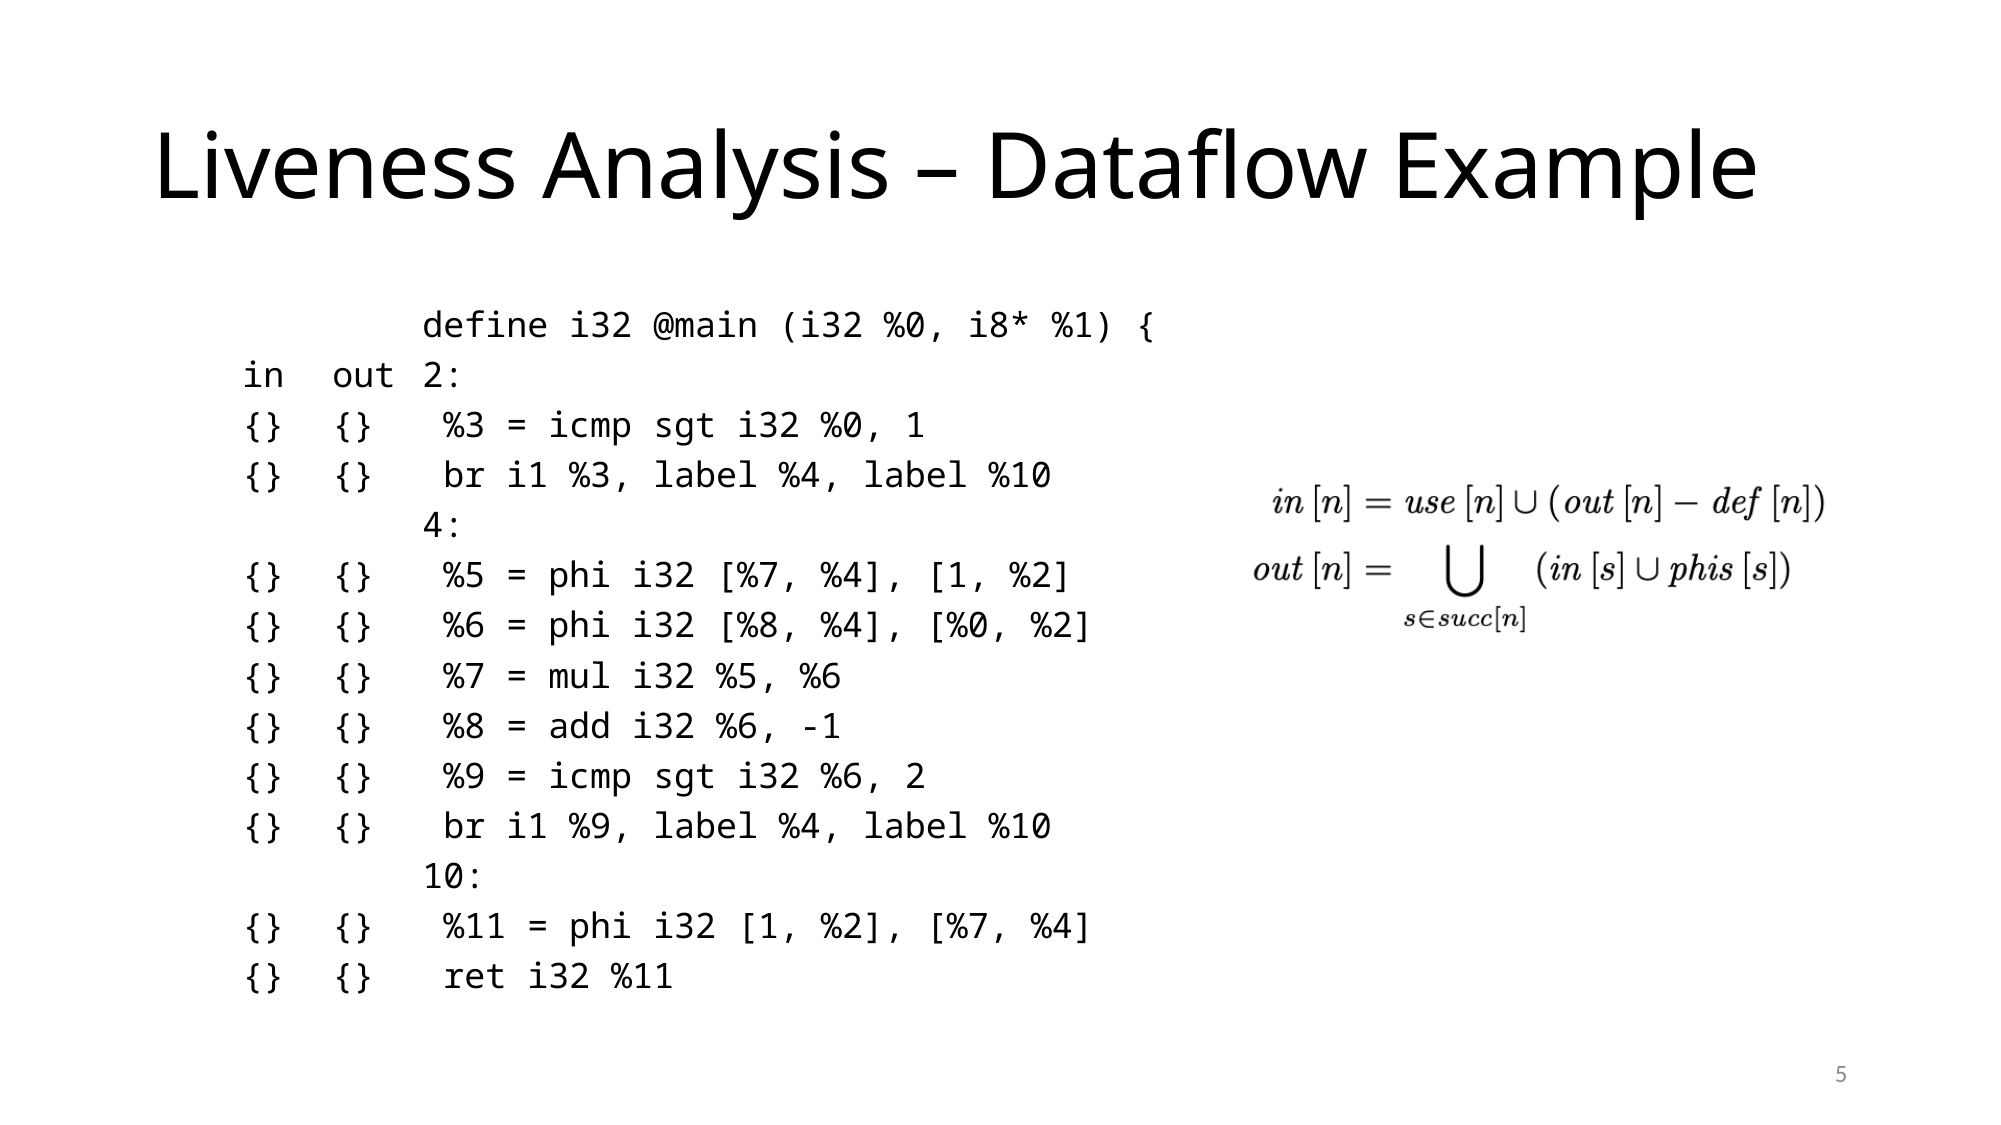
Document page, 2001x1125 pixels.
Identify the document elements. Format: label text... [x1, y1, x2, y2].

list define i32 @main (i32 %0, i8* %1) { in out 2: {} {} %3 = icmp sgt i32 %0, 1 {} {} br i1 %3, label %4, label %10 4: {} {} %5 = phi i32 [%7, %4], [1, %2] {} {} %6 = phi i32 [%8, %4], [%0, %2] {} {} %7 = mul i32 %5, %6 {} {} %8 = add i32 %6, -1 {} {} %9 = icmp sgt i32 %6, 2 {} {} br i1 %9, label %4, label %10 10: {} {} %11 = phi i32 [1, %2], [%7, %4] {} {} ret i32 %11 [137, 299, 1863, 1014]
picture [1219, 471, 1841, 654]
title Liveness Analysis – Dataflow Example [137, 59, 1863, 278]
slide_number 5 [1412, 1042, 1863, 1103]
